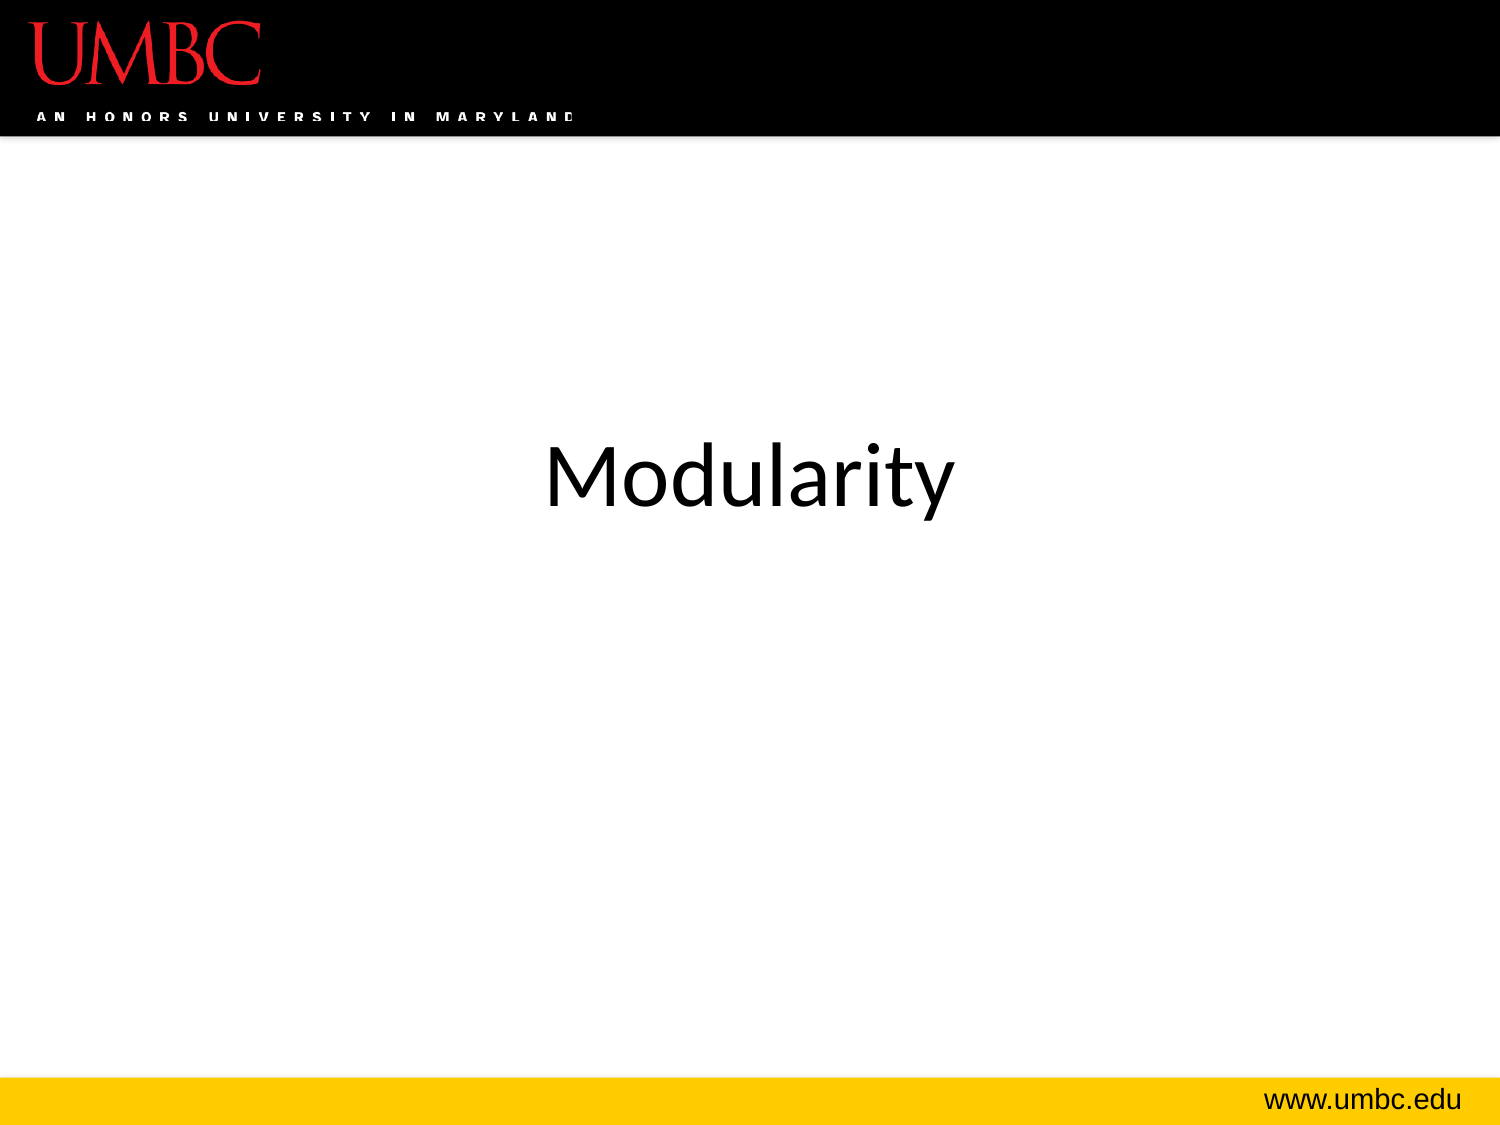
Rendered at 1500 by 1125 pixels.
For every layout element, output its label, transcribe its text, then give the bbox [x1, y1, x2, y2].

title Modularity [112, 349, 1388, 591]
